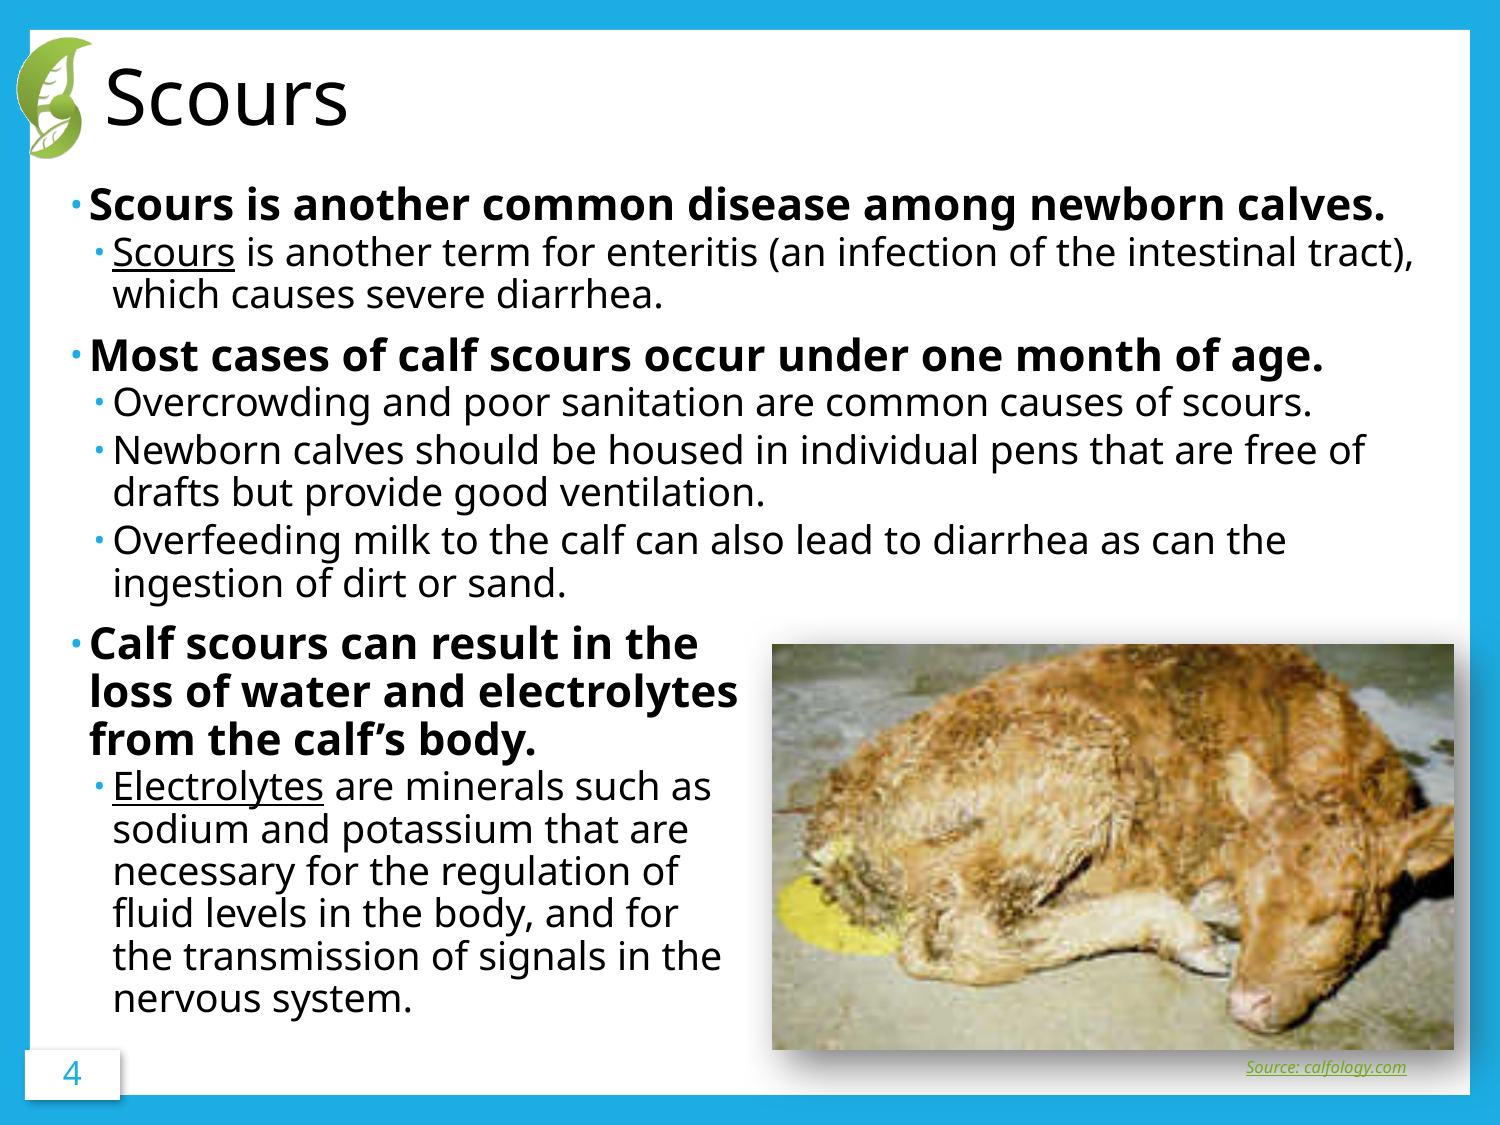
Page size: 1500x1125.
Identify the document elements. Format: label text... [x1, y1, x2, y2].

text_box Source: calfology.com [1231, 1059, 1422, 1088]
title Scours [89, 50, 1450, 150]
picture [10, 33, 100, 163]
list Scours is another common disease among newborn calves. Scours is another term for enteritis (an infection of the intestinal tract), which causes severe diarrhea. Most cases of calf scours occur under one month of age. Overcrowding and poor sanitation are common causes of scours. Newborn calves should be housed in individual pens that are free of drafts but provide good ventilation. Overfeeding milk to the calf can also lead to diarrhea as can the ingestion of dirt or sand. Calf scours can result in the loss of water and electrolytes from the calf’s body. Electrolytes are minerals such as sodium and potassium that are necessary for the regulation of fluid levels in the body, and for the transmission of signals in the nervous system. [50, 174, 1450, 1050]
slide_number 4 [24, 1050, 120, 1100]
picture [771, 643, 1454, 1051]
